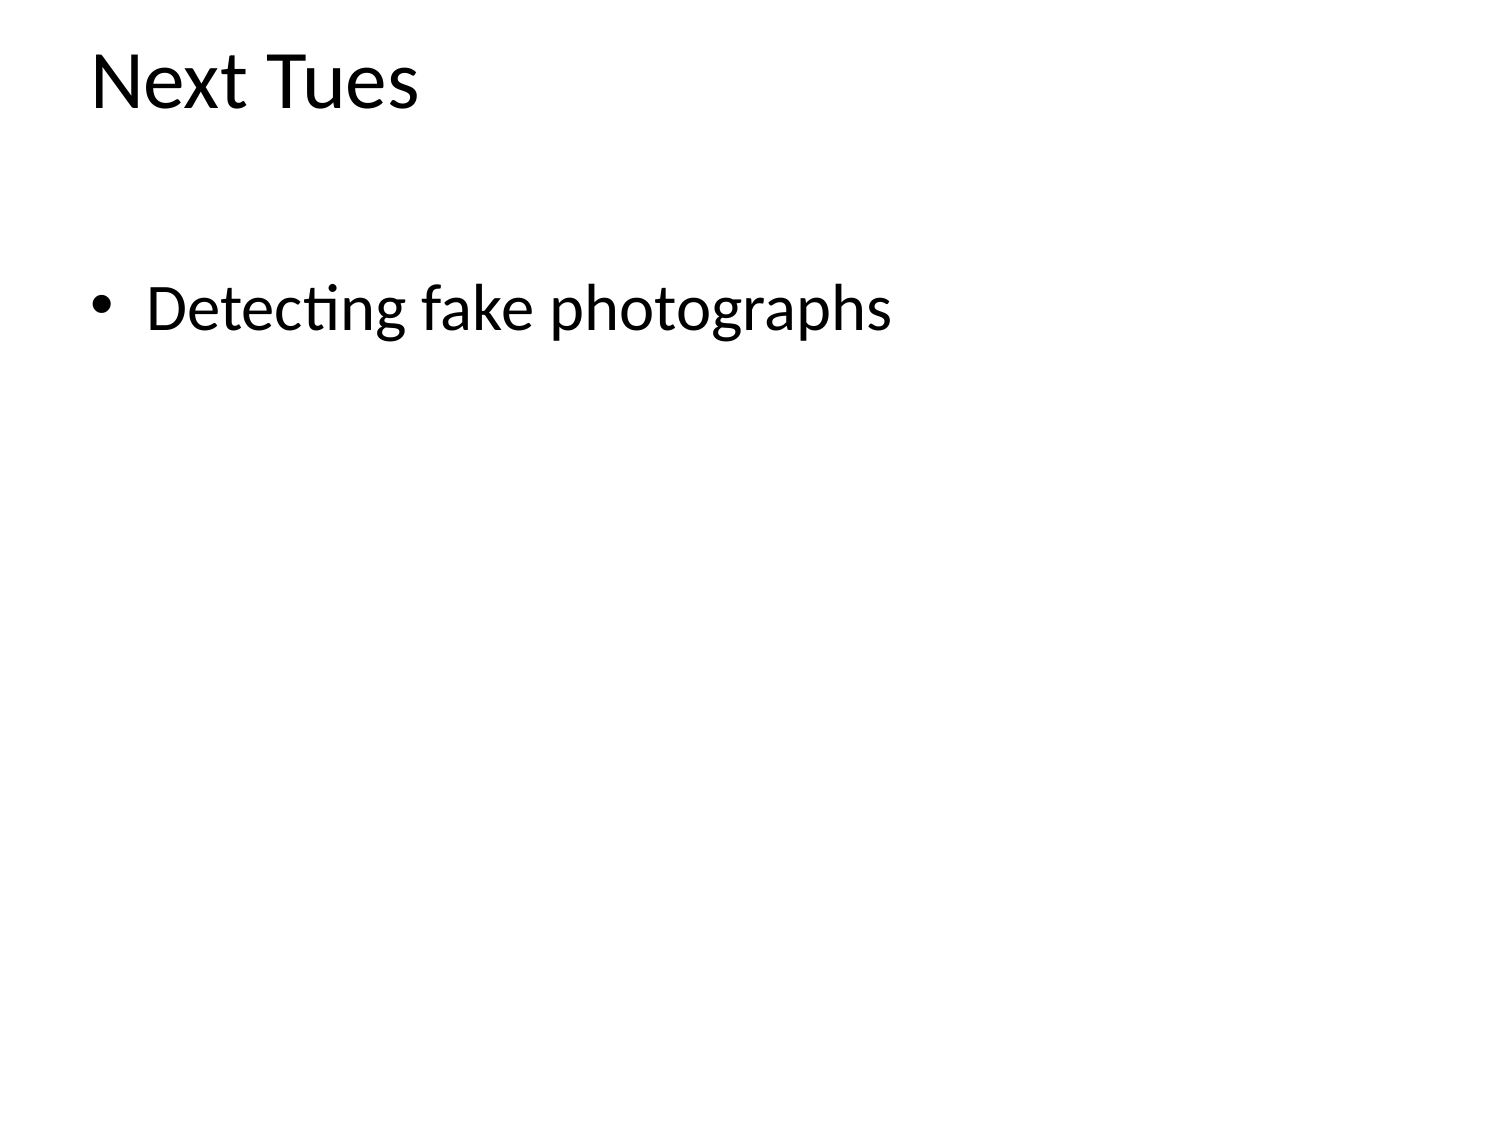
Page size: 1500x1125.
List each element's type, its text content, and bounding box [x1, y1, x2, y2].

title Next Tues [74, 0, 1426, 151]
list Detecting fake photographs [74, 162, 1426, 1076]
